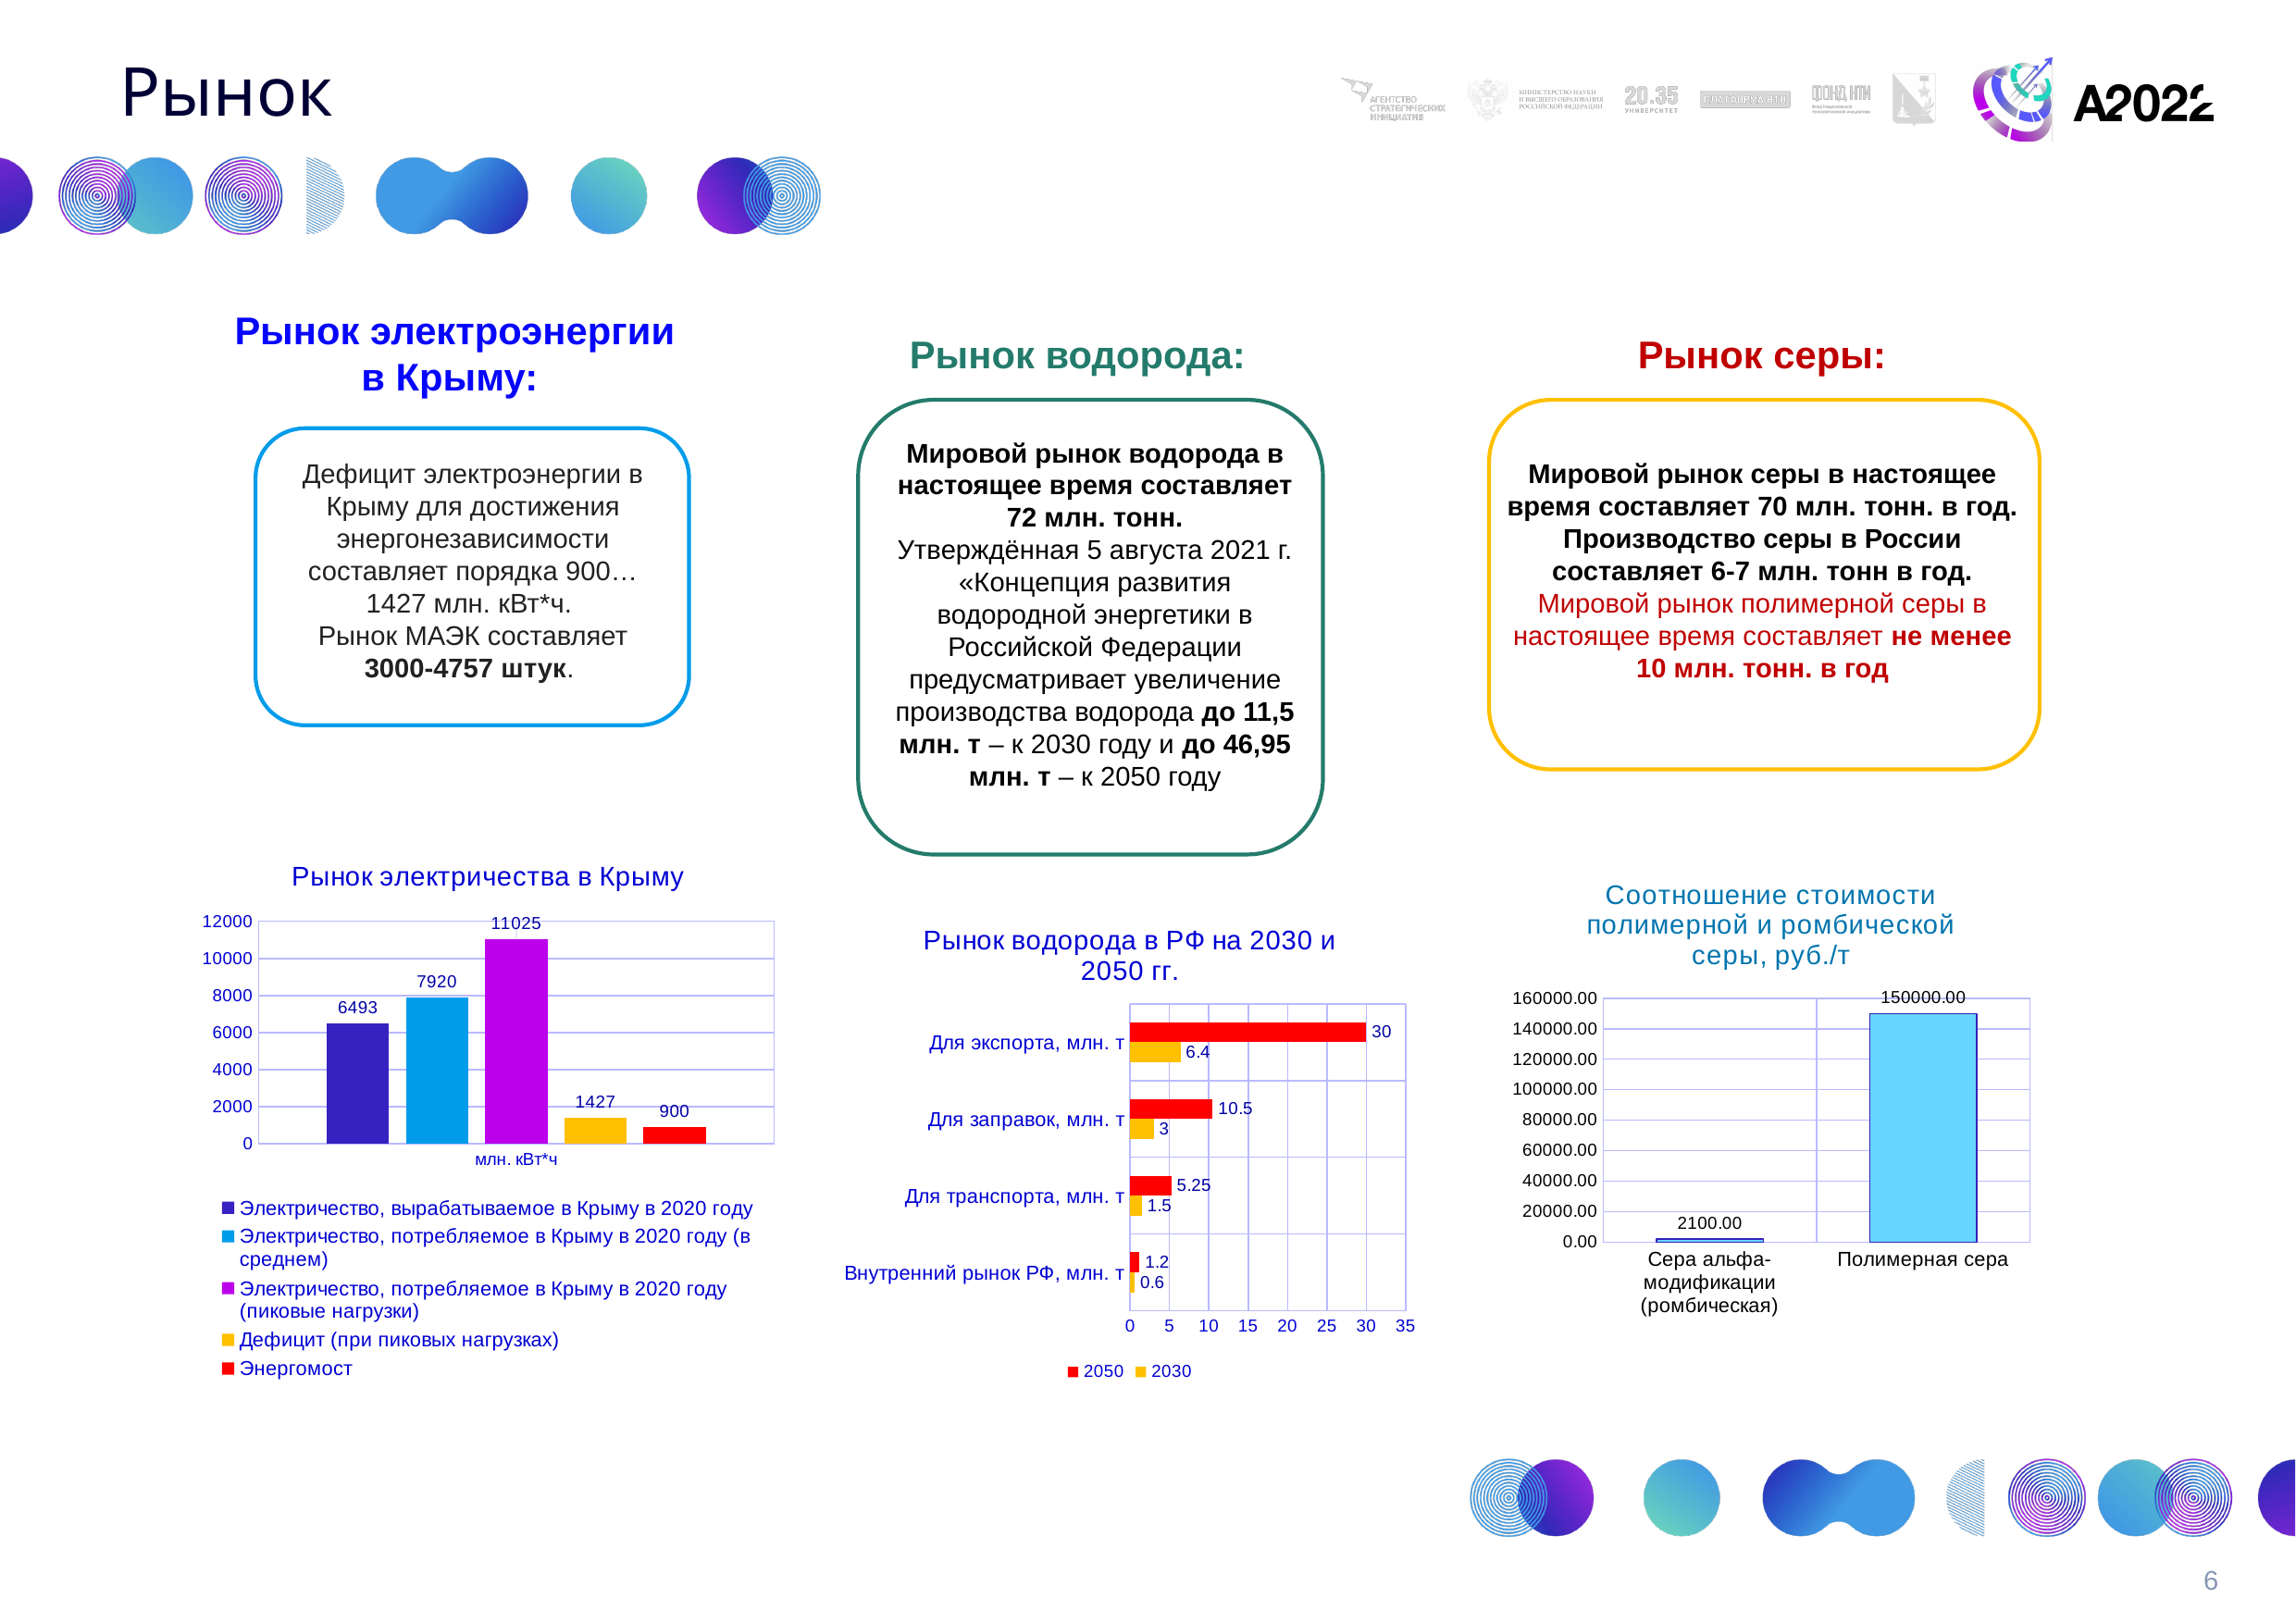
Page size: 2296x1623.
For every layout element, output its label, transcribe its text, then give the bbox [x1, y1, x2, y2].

picture [1469, 1458, 2296, 1537]
text_box [856, 397, 1325, 857]
text_box Дефицит электроэнергии в Крыму для достижения энергонезависимости составляет порядка 900…1427 млн. кВт*ч. Рынок МАЭК составляет 3000-4757 штук. [275, 450, 672, 690]
text_box Рынок водорода: [850, 323, 1316, 384]
chart [190, 835, 787, 1386]
title Рынок [119, 57, 1311, 169]
slide_number 6 [1716, 1544, 2233, 1623]
picture [1973, 57, 2214, 142]
picture [1625, 86, 1678, 113]
text_box Рынок электроэнергии в Крыму: [204, 299, 706, 405]
chart [1501, 854, 2042, 1327]
picture [0, 156, 822, 235]
picture [1340, 78, 1446, 121]
text_box [1486, 398, 2042, 772]
picture [1812, 85, 1870, 114]
picture [1700, 91, 1791, 108]
text_box [254, 426, 691, 727]
picture [1467, 78, 1603, 121]
text_box Рынок серы: [1459, 323, 2066, 384]
chart [831, 899, 1429, 1388]
